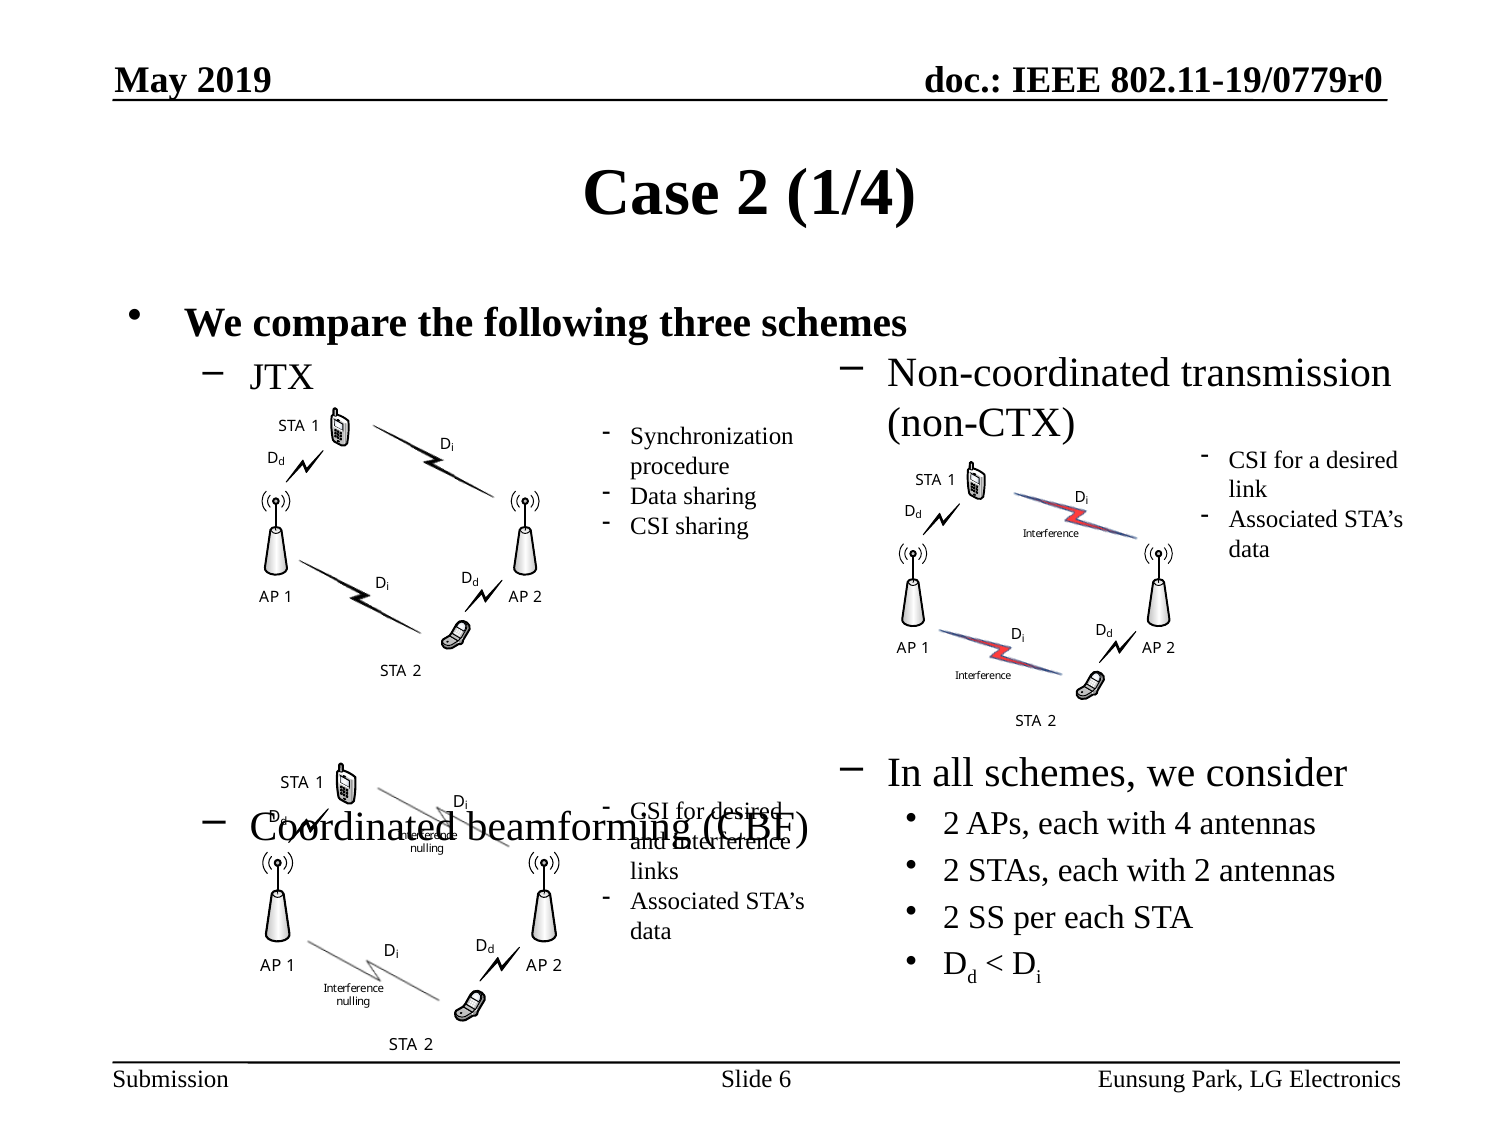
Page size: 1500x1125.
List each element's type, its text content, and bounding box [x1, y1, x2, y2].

picture [249, 760, 571, 1063]
footer Eunsung Park, LG Electronics [1038, 1061, 1402, 1093]
picture [249, 405, 551, 688]
text_box Non-coordinated transmission (non-CTX) In all schemes, we consider 2 APs, each with 4 antennas 2 STAs, each with 2 antennas 2 SS per each STA Dd < Di [750, 337, 1475, 1050]
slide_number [114, 54, 274, 101]
text_box CSI for desired and interference links Associated STA’s data [587, 787, 825, 952]
list We compare the following three schemes JTX Coordinated beamforming (CBF) [112, 287, 1388, 1000]
slide_number Slide 6 [712, 1061, 800, 1093]
picture [887, 459, 1184, 738]
text_box Synchronization procedure Data sharing CSI sharing [587, 412, 825, 547]
title Case 2 (1/4) [112, 112, 1388, 263]
text_box CSI for a desired link Associated STA’s data [1185, 435, 1424, 571]
